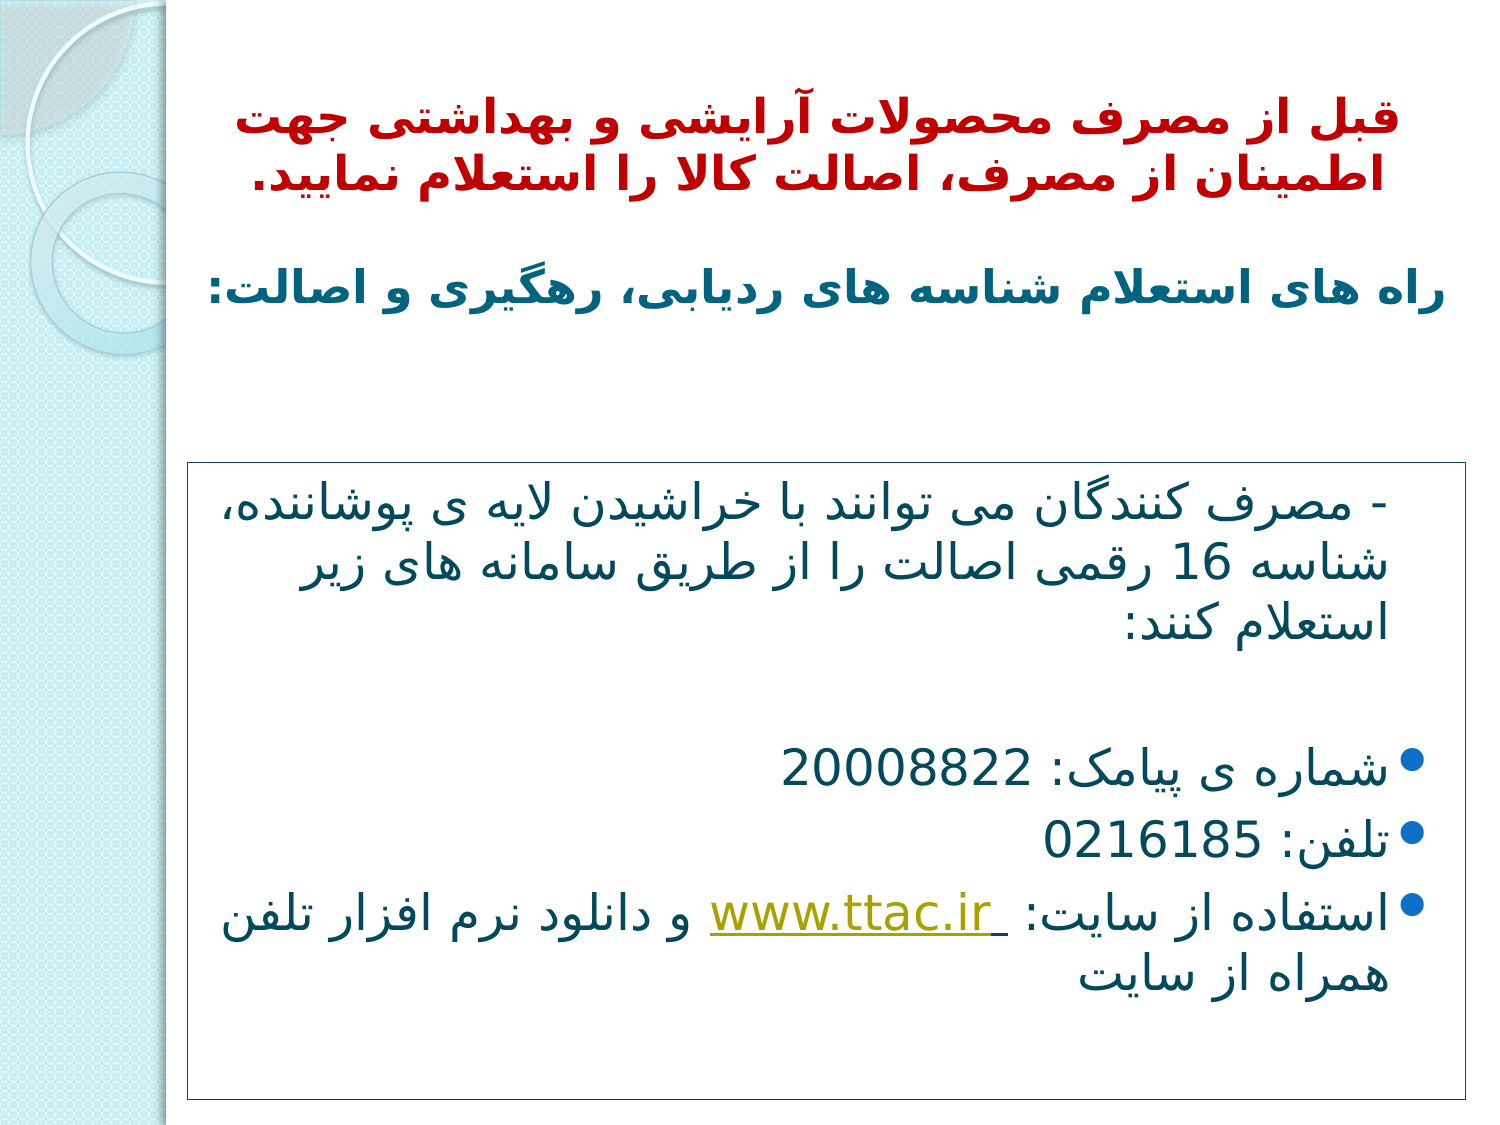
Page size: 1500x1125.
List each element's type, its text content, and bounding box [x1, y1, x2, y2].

list - مصرف کنندگان می توانند با خراشیدن لایه ی پوشاننده، شناسه 16 رقمی اصالت را از طریق سامانه های زیر استعلام کنند: شماره ی پیامک: 20008822 تلفن: 0216185 استفاده از سایت: www.ttac.ir و دانلود نرم افزار تلفن همراه از سایت [187, 462, 1466, 1100]
title قبل از مصرف محصولات آرایشی و بهداشتی جهت اطمینان از مصرف، اصالت کالا را استعلام نمایید. راه های استعلام شناسه های ردیابی، رهگیری و اصالت: [162, 75, 1475, 438]
